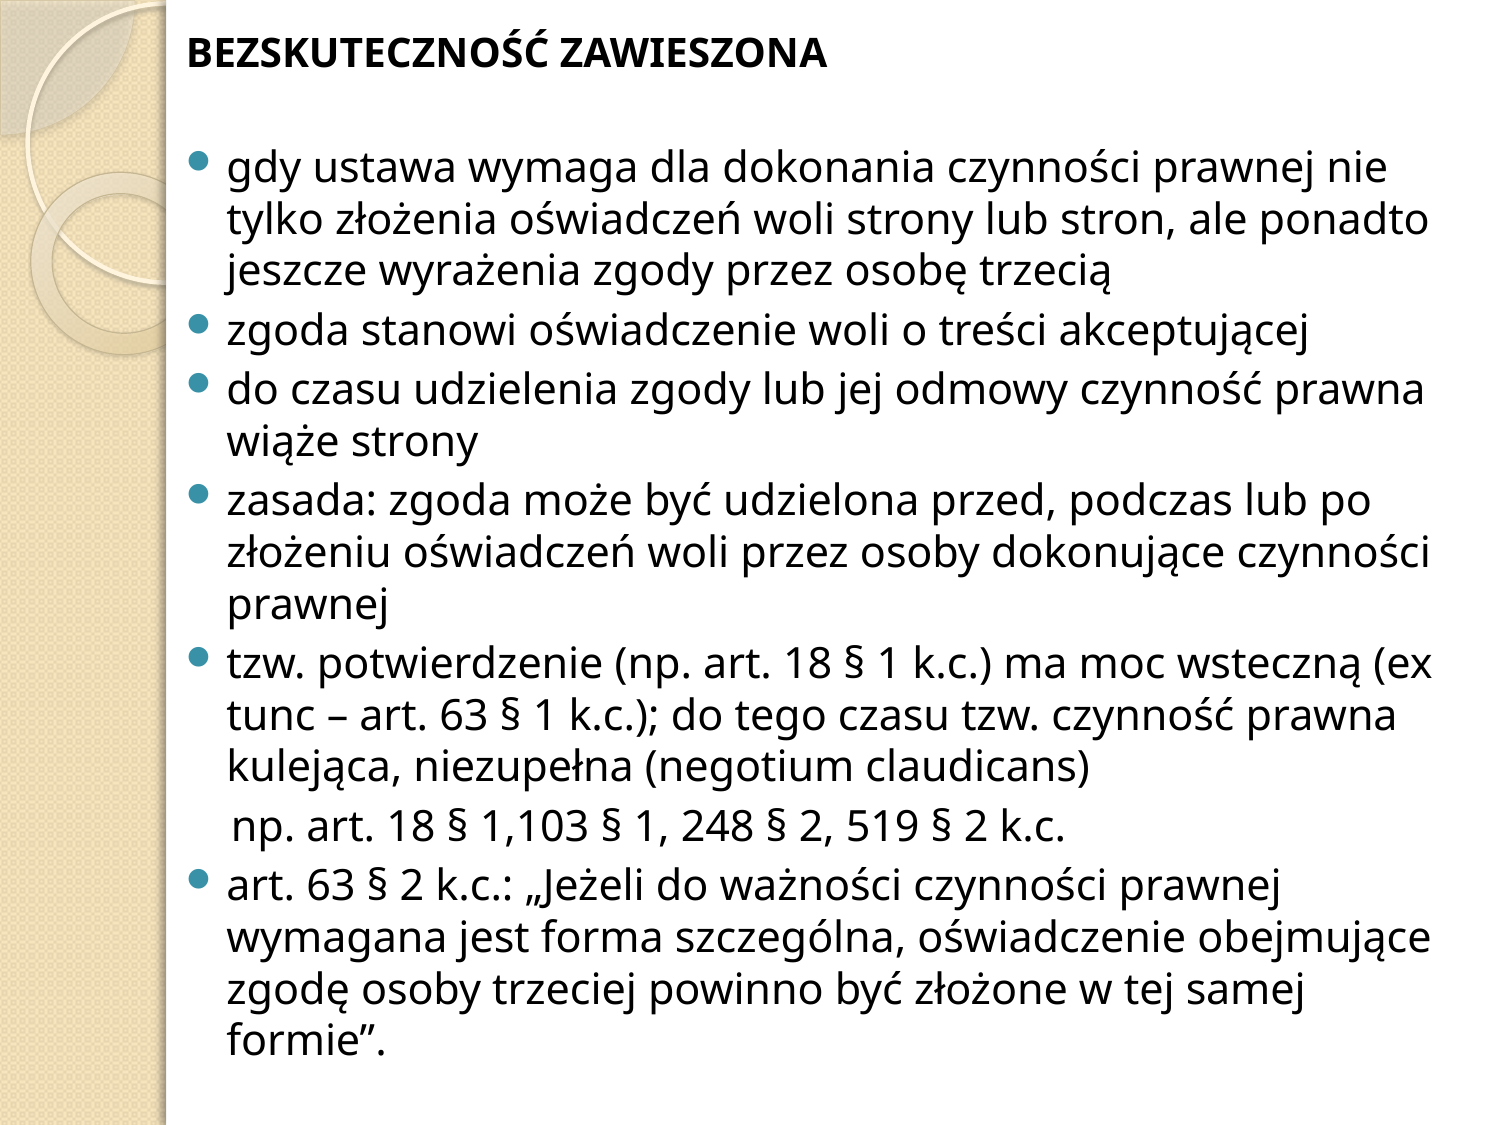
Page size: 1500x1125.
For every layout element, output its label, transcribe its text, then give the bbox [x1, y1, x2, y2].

list BEZSKUTECZNOŚĆ ZAWIESZONA gdy ustawa wymaga dla dokonania czynności prawnej nie tylko złożenia oświadczeń woli strony lub stron, ale ponadto jeszcze wyrażenia zgody przez osobę trzecią zgoda stanowi oświadczenie woli o treści akceptującej do czasu udzielenia zgody lub jej odmowy czynność prawna wiąże strony zasada: zgoda może być udzielona przed, podczas lub po złożeniu oświadczeń woli przez osoby dokonujące czynności prawnej tzw. potwierdzenie (np. art. 18 § 1 k.c.) ma moc wsteczną (ex tunc – art. 63 § 1 k.c.); do tego czasu tzw. czynność prawna kulejąca, niezupełna (negotium claudicans) np. art. 18 § 1,103 § 1, 248 § 2, 519 § 2 k.c. art. 63 § 2 k.c.: „Jeżeli do ważności czynności prawnej wymagana jest forma szczególna, oświadczenie obejmujące zgodę osoby trzeciej powinno być złożone w tej samej formie”. [159, 19, 1459, 1083]
